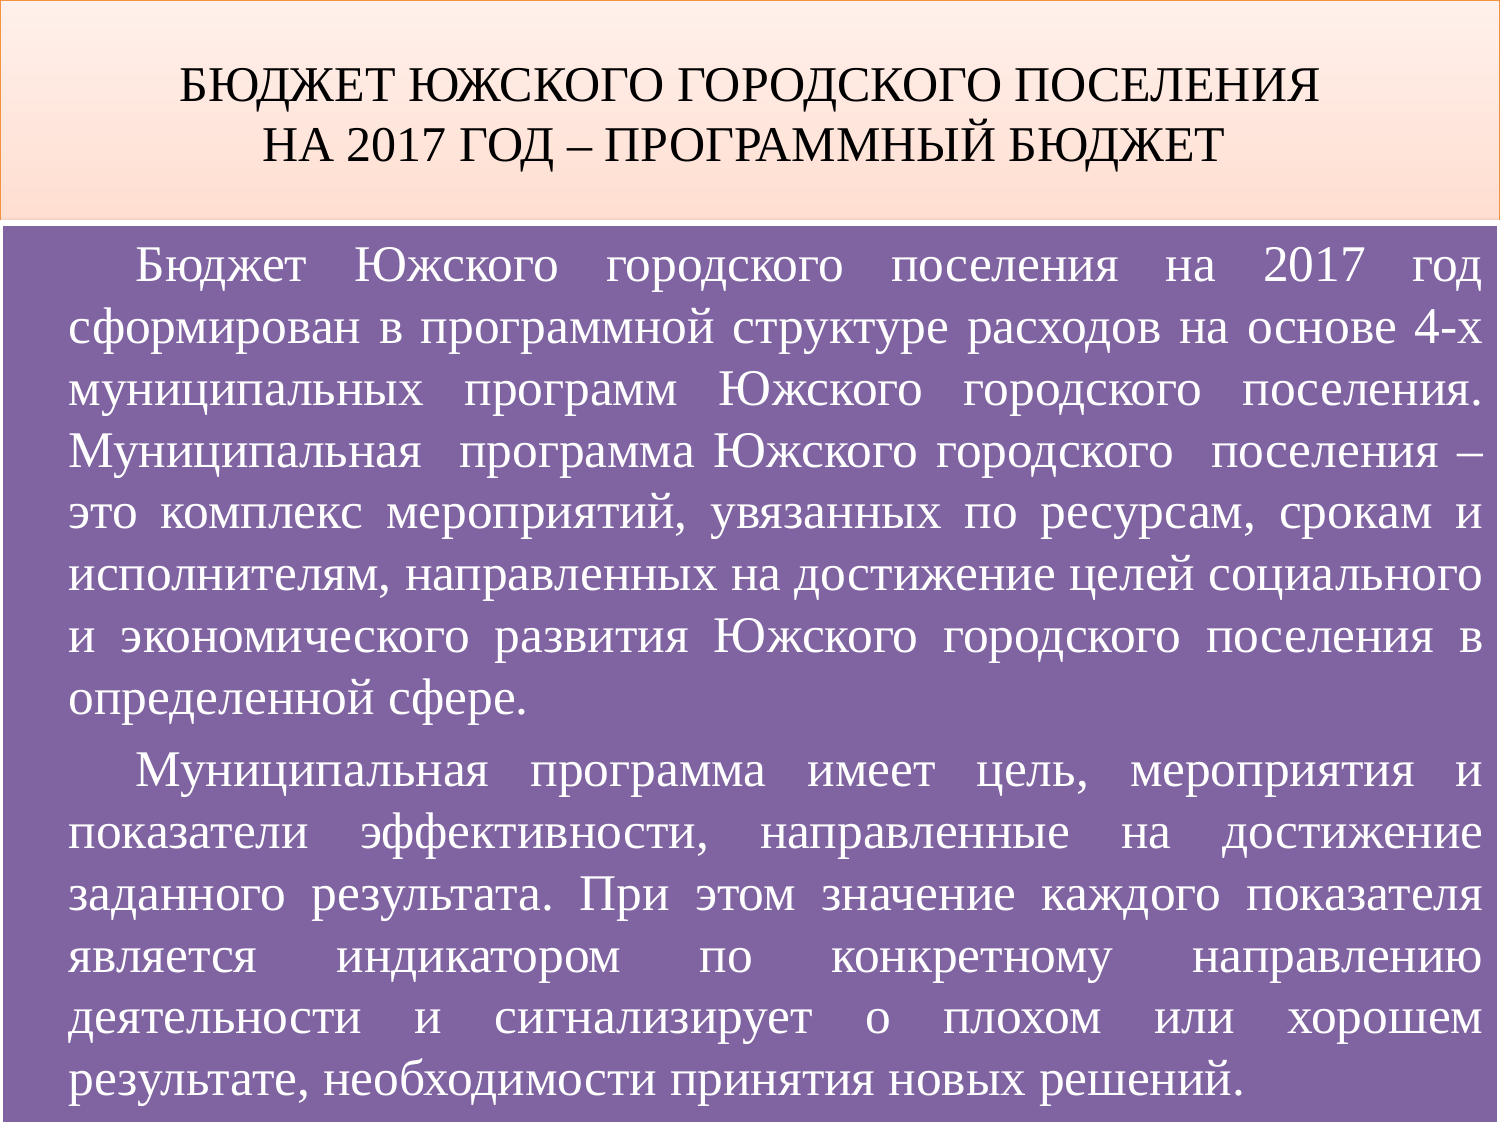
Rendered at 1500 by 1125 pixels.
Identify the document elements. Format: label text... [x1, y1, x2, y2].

title БЮДЖЕТ ЮЖСКОГО ГОРОДСКОГО ПОСЕЛЕНИЯ НА 2017 ГОД – ПРОГРАММНЫЙ БЮДЖЕТ [0, 0, 1500, 219]
list Бюджет Южского городского поселения на 2017 год сформирован в программной структуре расходов на основе 4-х муниципальных программ Южского городского поселения. Муниципальная программа Южского городского поселения – это комплекс мероприятий, увязанных по ресурсам, срокам и исполнителям, направленных на достижение целей социального и экономического развития Южского городского поселения в определенной сфере. Муниципальная программа имеет цель, мероприятия и показатели эффективности, направленные на достижение заданного результата. При этом значение каждого показателя является индикатором по конкретному направлению деятельности и сигнализирует о плохом или хорошем результате, необходимости принятия новых решений. [0, 220, 1500, 1125]
